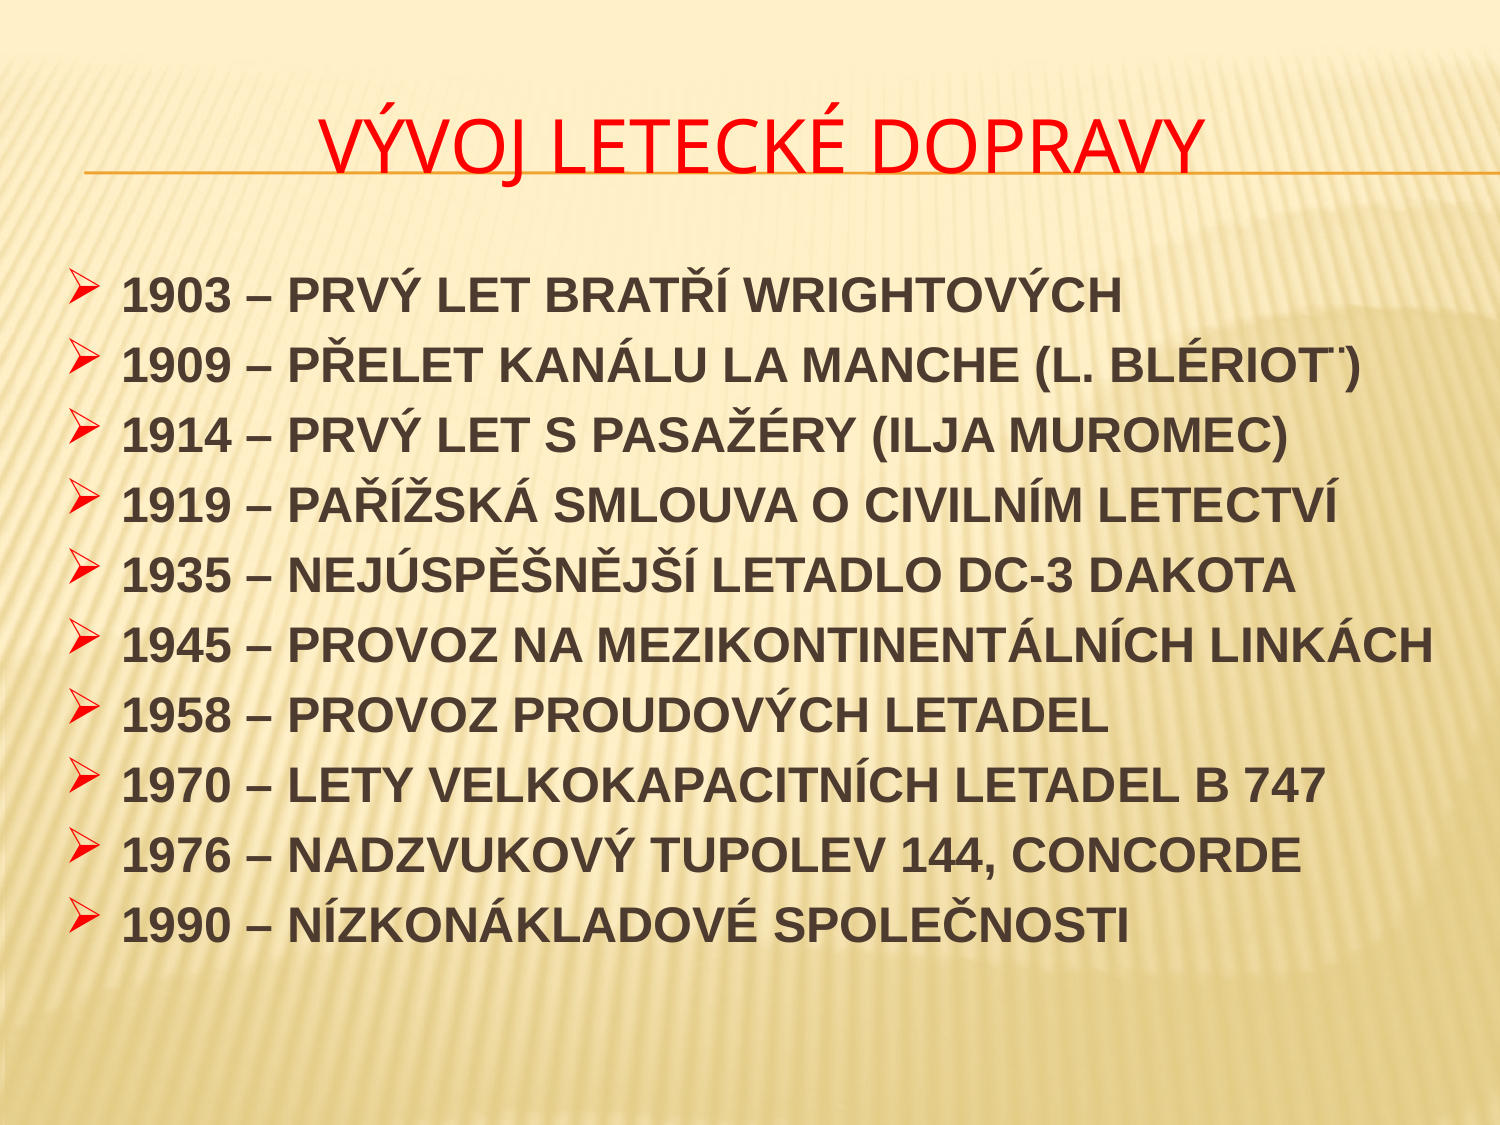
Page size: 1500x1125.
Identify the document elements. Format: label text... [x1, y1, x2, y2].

list 1903 – PRVÝ LET BRATŘÍ WRIGHTOVÝCH 1909 – PŘELET KANÁLU LA MANCHE (L. BLÉRIOT¨) 1914 – PRVÝ LET S PASAŽÉRY (ILJA MUROMEC) 1919 – PAŘÍŽSKÁ SMLOUVA O CIVILNÍM LETECTVÍ 1935 – NEJÚSPĚŠNĚJŠÍ LETADLO DC-3 DAKOTA 1945 – PROVOZ NA MEZIKONTINENTÁLNÍCH LINKÁCH 1958 – PROVOZ PROUDOVÝCH LETADEL 1970 – LETY VELKOKAPACITNÍCH LETADEL B 747 1976 – NADZVUKOVÝ TUPOLEV 144, CONCORDE 1990 – NÍZKONÁKLADOVÉ SPOLEČNOSTI [50, 254, 1475, 998]
title VÝVOJ LETECKÉ DOPRAVY [50, 75, 1475, 213]
